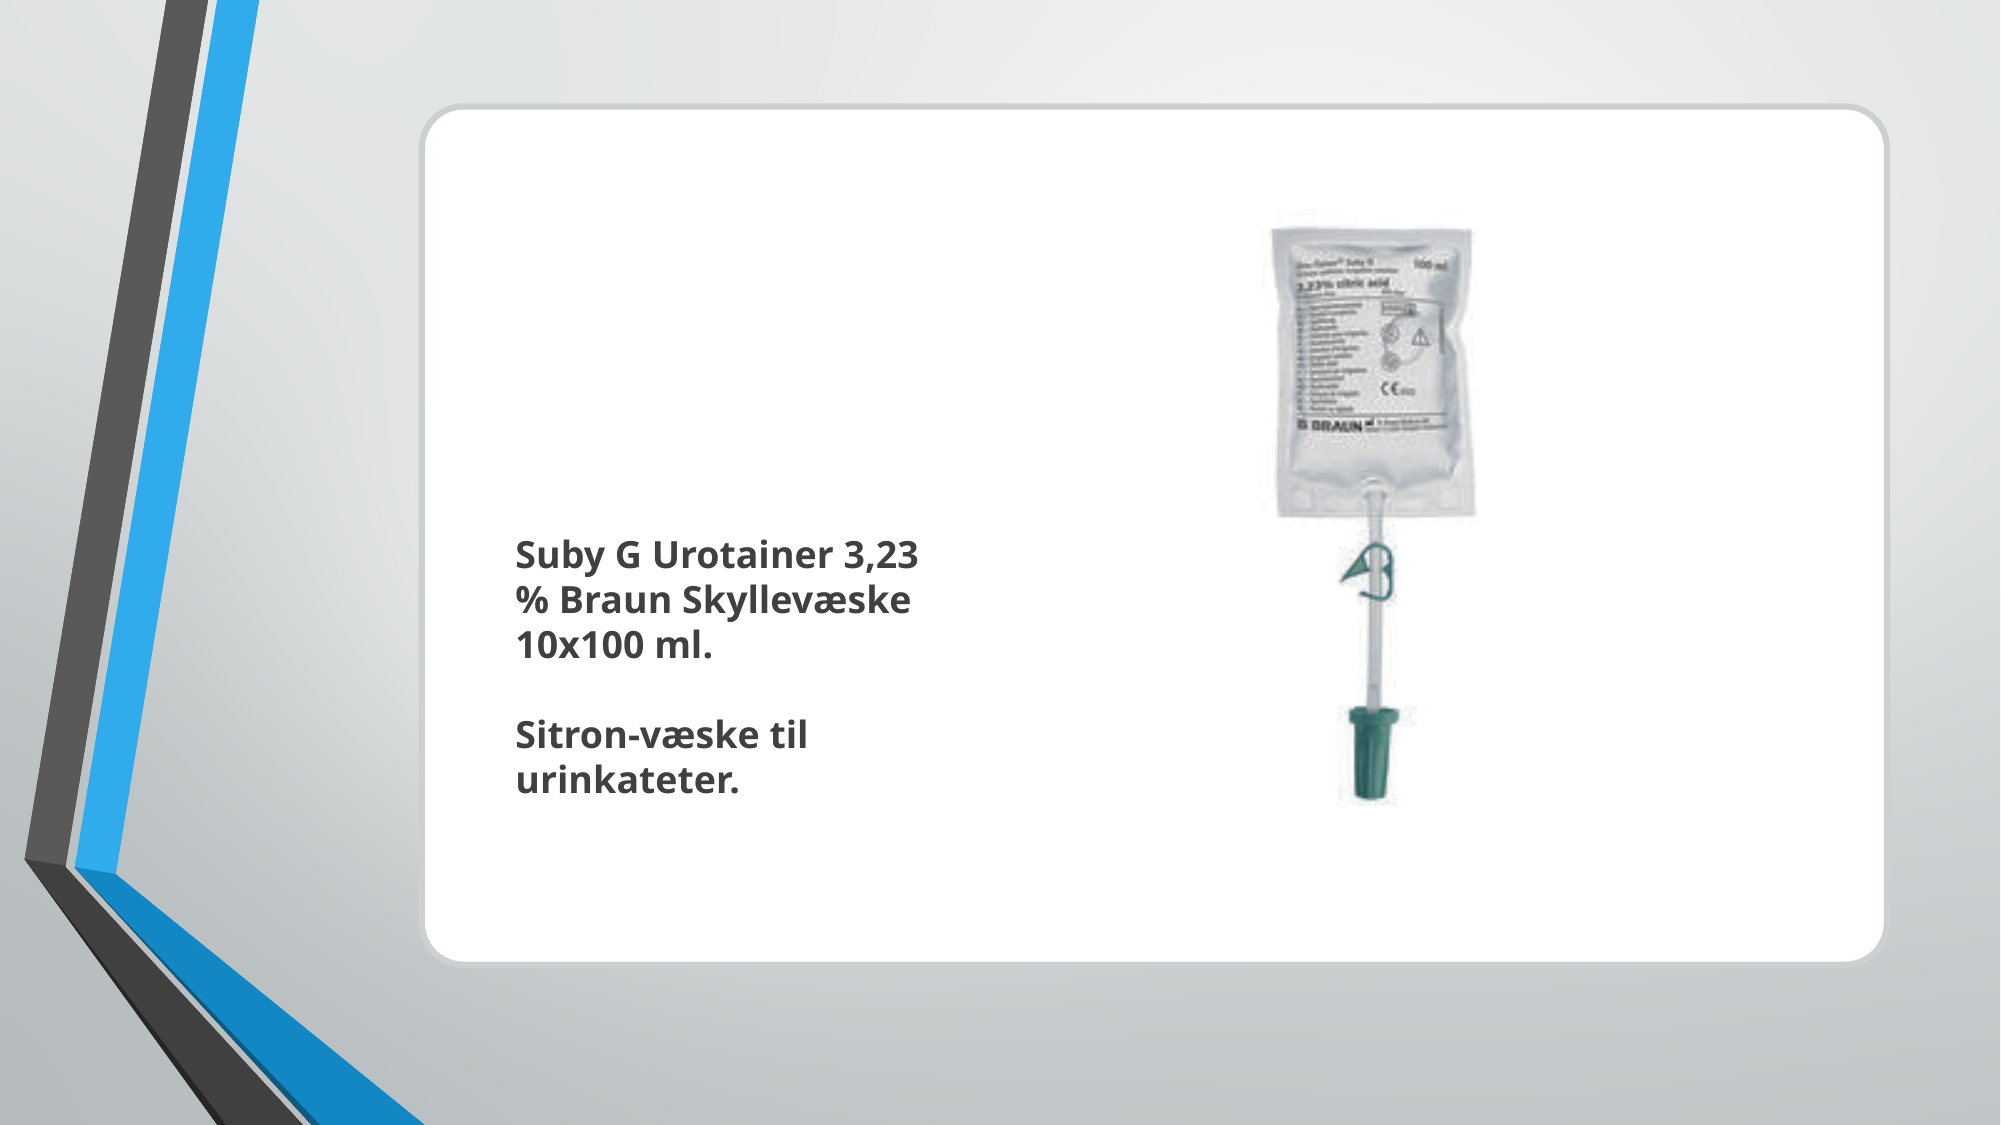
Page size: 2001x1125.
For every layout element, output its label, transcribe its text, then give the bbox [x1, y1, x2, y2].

picture [999, 149, 1746, 897]
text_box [24, 0, 425, 1125]
text_box [425, 105, 1889, 967]
text_box Suby G Urotainer 3,23 % Braun Skyllevæske 10x100 ml. Sitron-væske til urinkateter. [500, 523, 951, 809]
